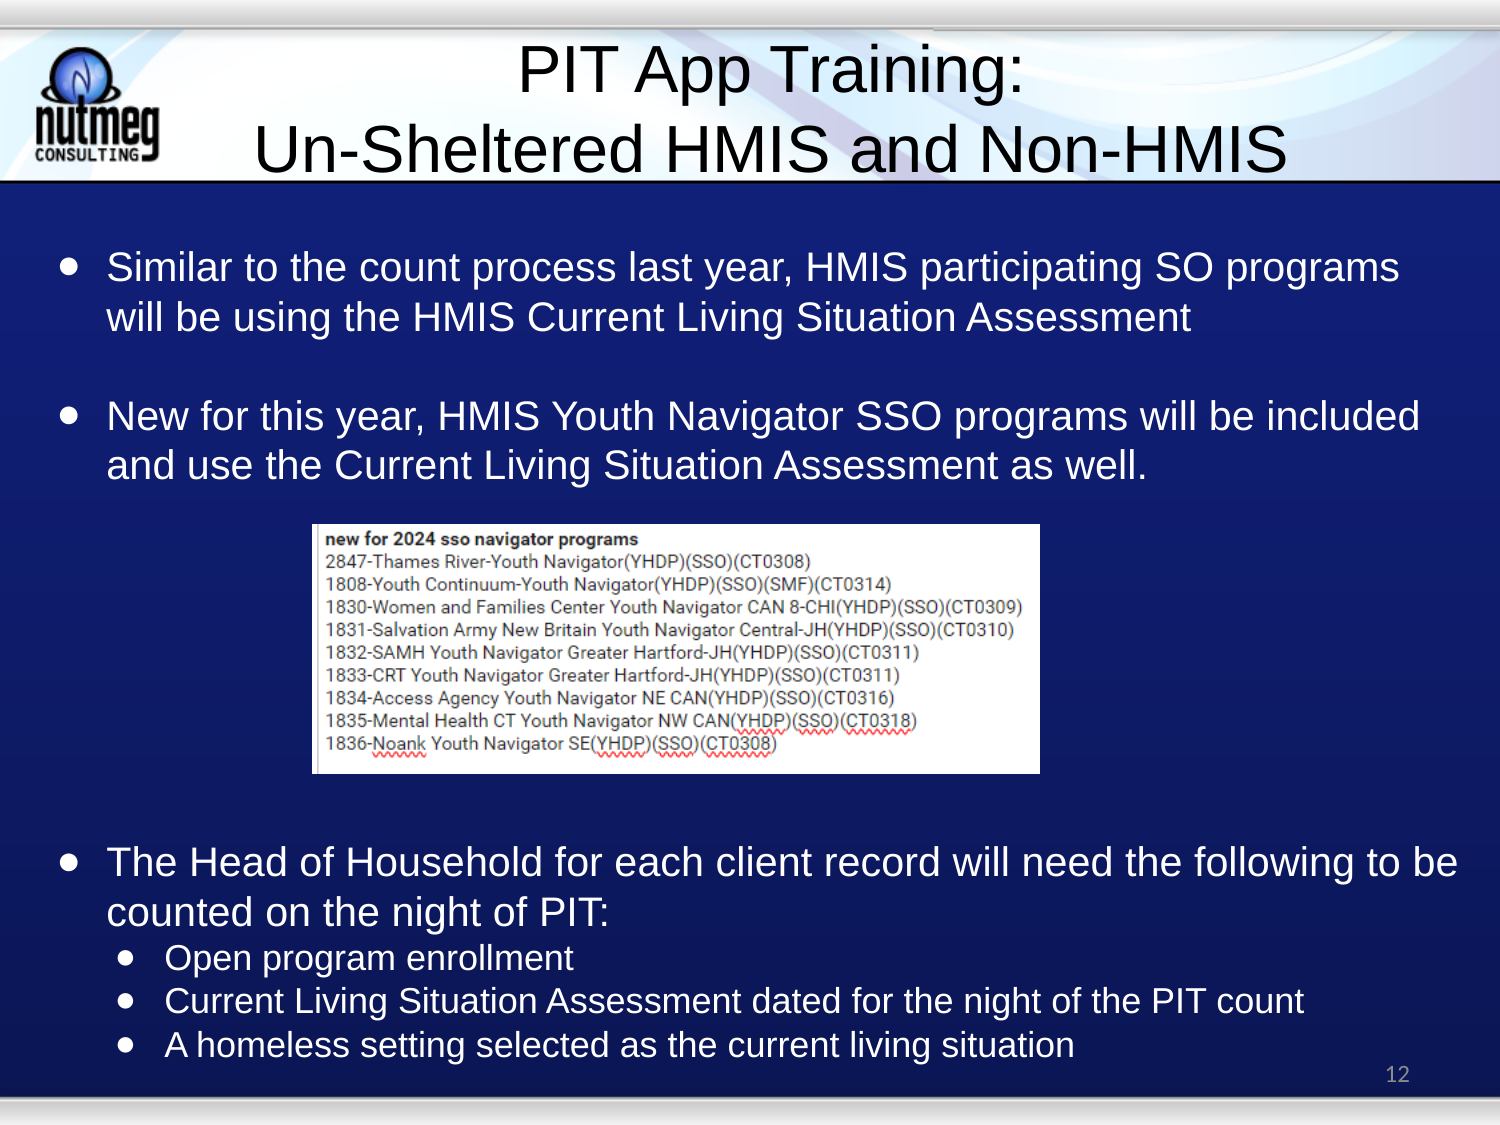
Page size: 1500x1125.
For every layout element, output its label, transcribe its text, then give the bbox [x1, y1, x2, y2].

text_box Similar to the count process last year, HMIS participating SO programs will be using the HMIS Current Living Situation Assessment New for this year, HMIS Youth Navigator SSO programs will be included and use the Current Living Situation Assessment as well. The Head of Household for each client record will need the following to be counted on the night of PIT: Open program enrollment Current Living Situation Assessment dated for the night of the PIT count A homeless setting selected as the current living situation [24, 224, 1475, 1088]
title PIT App Training: Un-Sheltered HMIS and Non-HMIS [187, 37, 1338, 175]
picture [0, 0, 1500, 1125]
slide_number 12 [1074, 1042, 1425, 1103]
